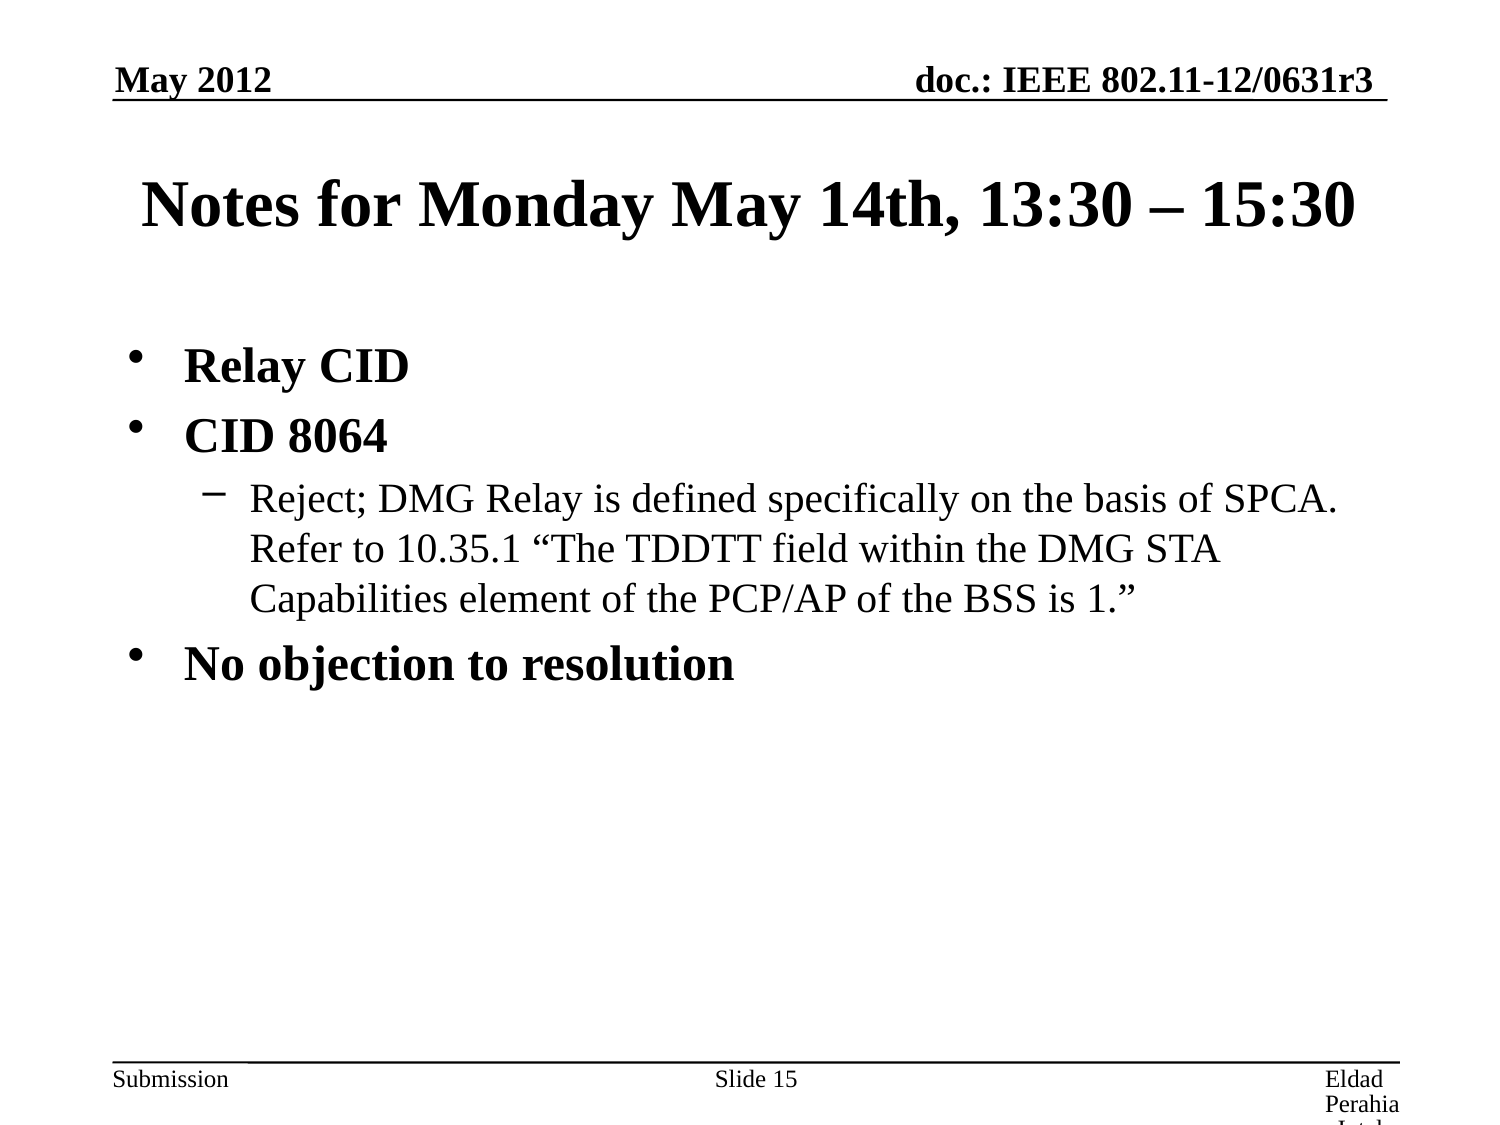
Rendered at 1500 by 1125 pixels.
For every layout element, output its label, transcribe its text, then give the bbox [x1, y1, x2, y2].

slide_number Slide 15 [712, 1061, 800, 1093]
list Relay CID CID 8064 Reject; DMG Relay is defined specifically on the basis of SPCA. Refer to 10.35.1 “The TDDTT field within the DMG STA Capabilities element of the PCP/AP of the BSS is 1.” No objection to resolution [112, 324, 1388, 1001]
title Notes for Monday May 14th, 13:30 – 15:30 [112, 112, 1388, 288]
text_box May 2012 [114, 54, 273, 100]
footer Eldad Perahia, Intel Corporation [1324, 1061, 1402, 1093]
